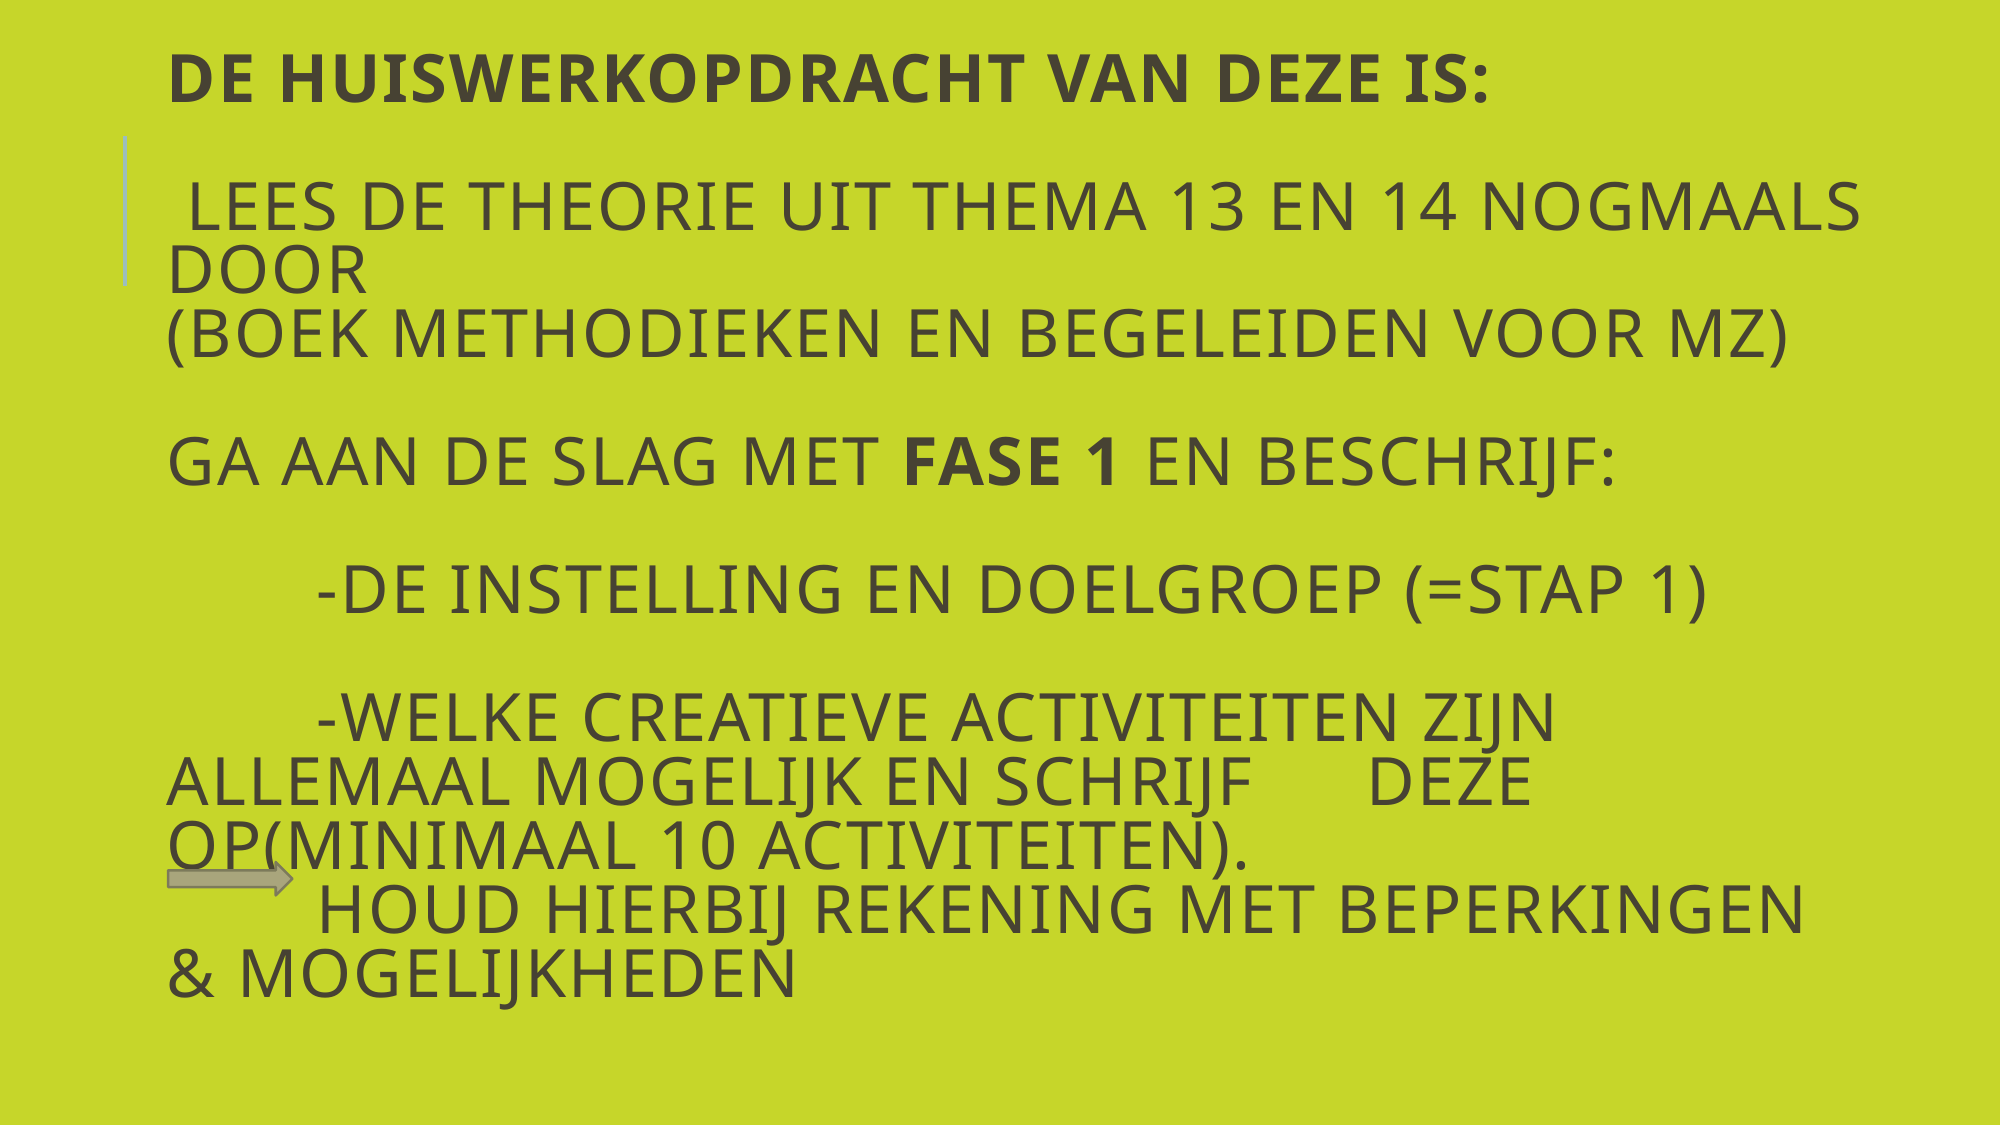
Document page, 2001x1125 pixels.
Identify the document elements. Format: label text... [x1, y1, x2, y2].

title de huiswerkopdracht van deze is: lees de theorie uit thema 13 en 14 nogmaals door (BOEK methodieken en begeleiden voor mz) ga aan de slag met fase 1 en beschrijf: -de instelling en doelgroep (=stap 1) -welke creatieve activiteiten zijn allemaal mogelijk en schrijf deze op(minimaal 10 activiteiten). Houd hierbij rekening met beperkingen & Mogelijkheden [151, 439, 1892, 686]
text_box [166, 860, 294, 897]
